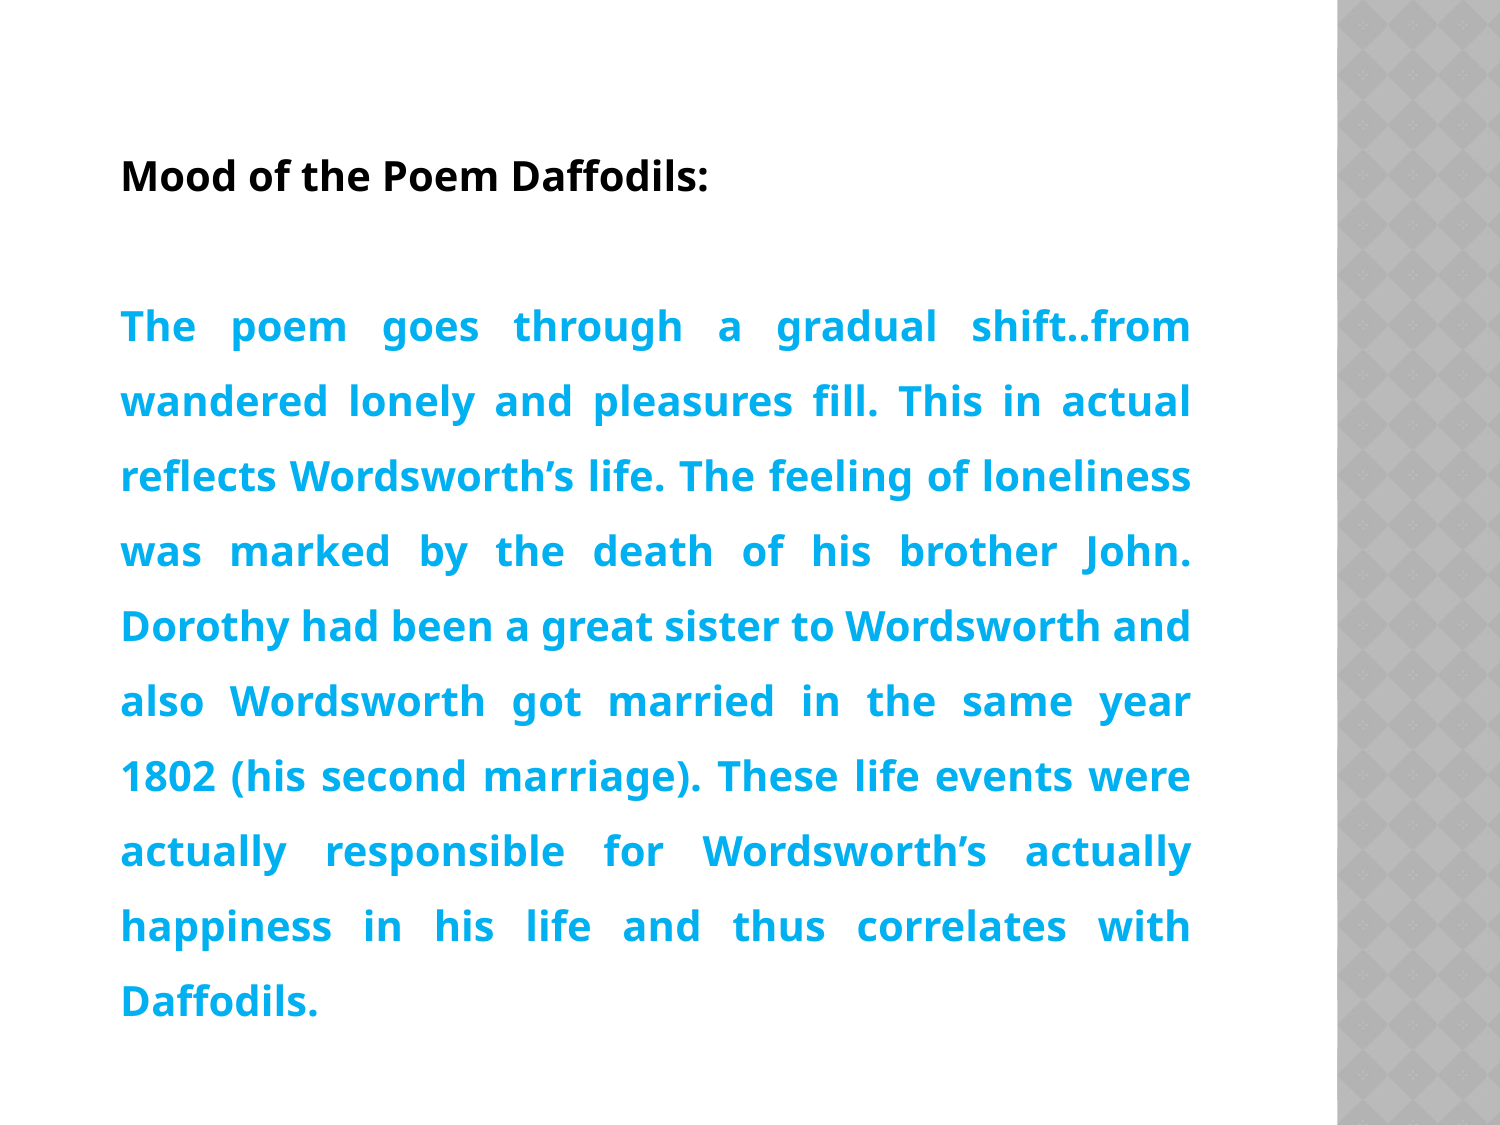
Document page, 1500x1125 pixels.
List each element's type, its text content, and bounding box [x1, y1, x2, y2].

text_box Mood of the Poem Daffodils: The poem goes through a gradual shift..from wandered lonely and pleasures fill. This in actual reflects Wordsworth’s life. The feeling of loneliness was marked by the death of his brother John. Dorothy had been a great sister to Wordsworth and also Wordsworth got married in the same year 1802 (his second marriage). These life events were actually responsible for Wordsworth’s actually happiness in his life and thus correlates with Daffodils. [105, 117, 1207, 1032]
